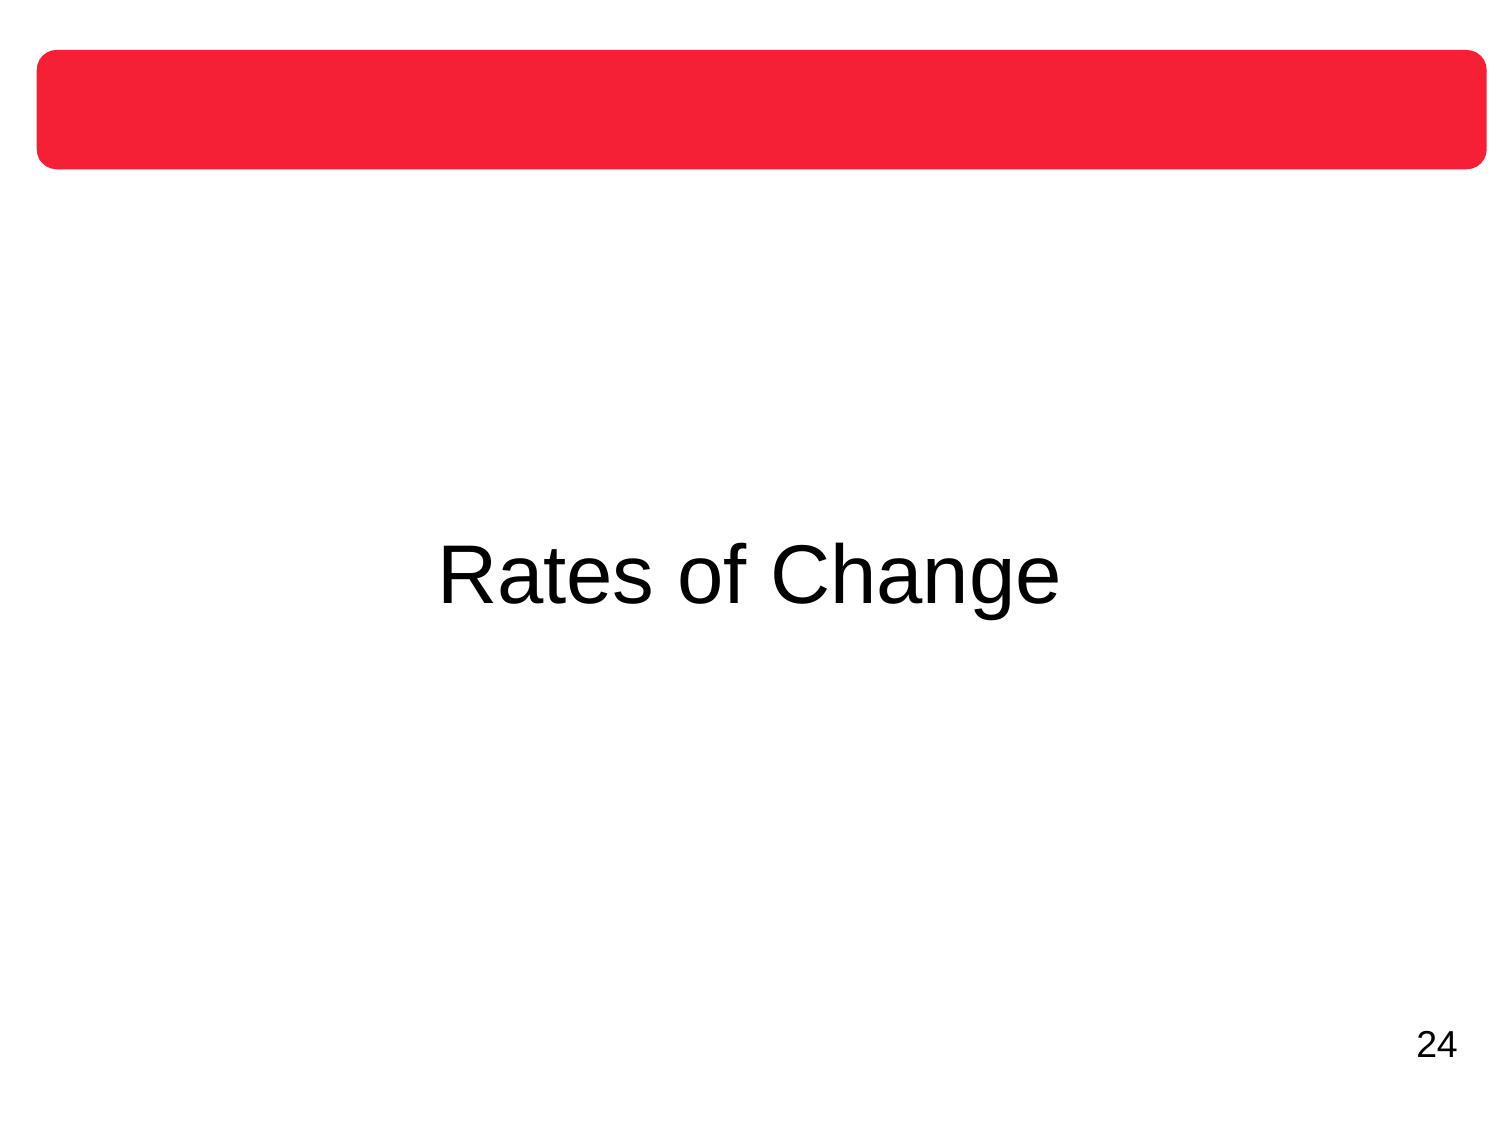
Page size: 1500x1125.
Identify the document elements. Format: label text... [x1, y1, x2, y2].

text_box Rates of Change [74, 524, 1425, 675]
